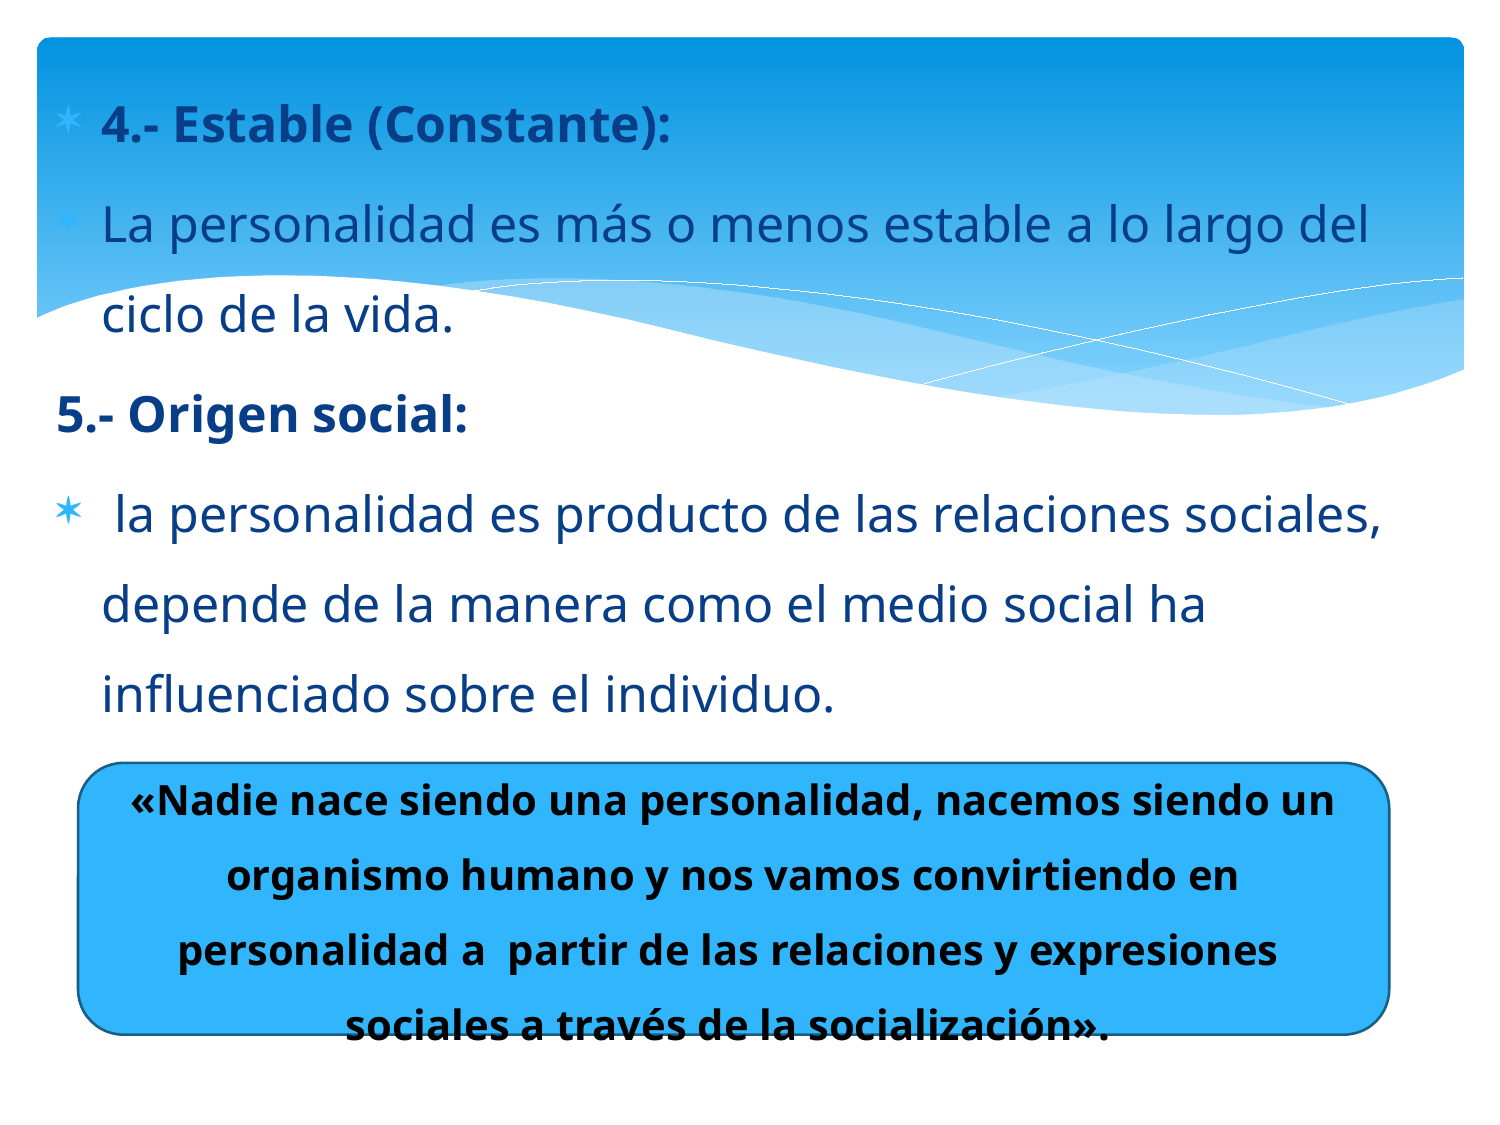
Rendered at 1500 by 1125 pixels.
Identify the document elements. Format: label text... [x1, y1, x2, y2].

text_box «Nadie nace siendo una personalidad, nacemos siendo un organismo humano y nos vamos convirtiendo en personalidad a partir de las relaciones y expresiones sociales a través de la socialización». [76, 761, 1391, 1036]
list 4.- Estable (Constante): La personalidad es más o menos estable a lo largo del ciclo de la vida. 5.- Origen social: la personalidad es producto de las relaciones sociales, depende de la manera como el medio social ha influenciado sobre el individuo. [41, 54, 1447, 740]
